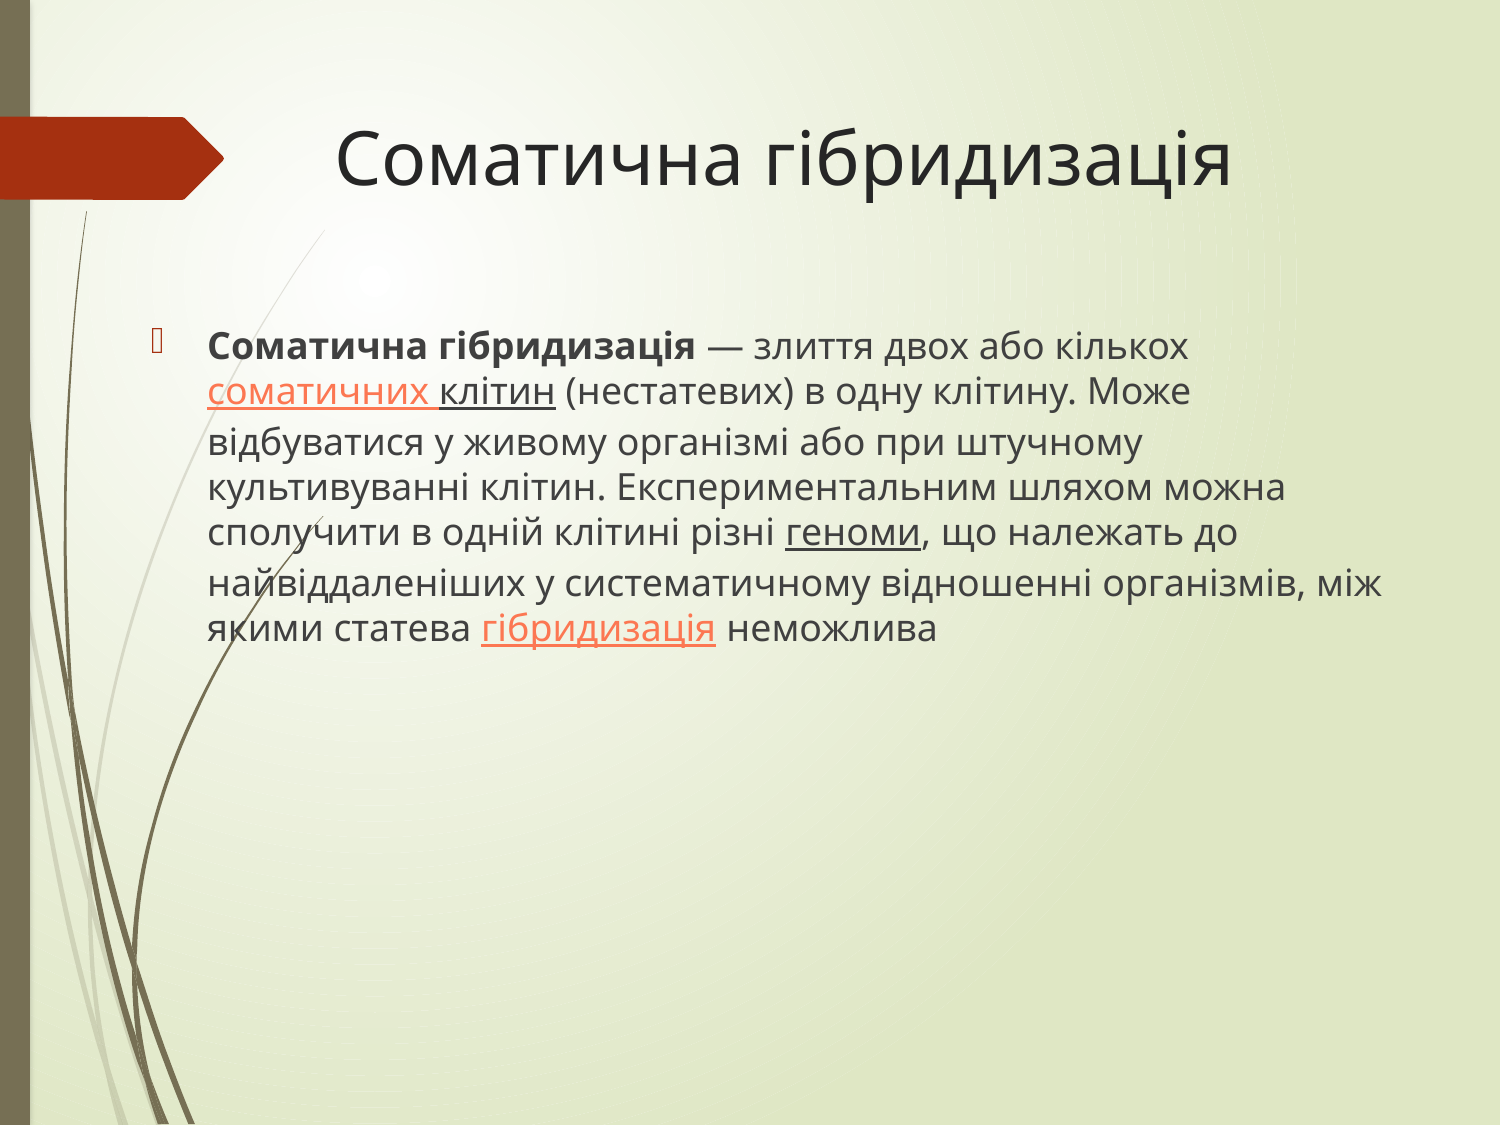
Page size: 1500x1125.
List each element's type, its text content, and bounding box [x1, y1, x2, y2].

title Соматична гібридизація [319, 102, 1400, 313]
list Соматична гібридизація — злиття двох або кількох соматичних клітин (нестатевих) в одну клітину. Може відбуватися у живому організмі або при штучному культивуванні клітин. Експериментальним шляхом можна сполучити в одній клітині різні геноми, що належать до найвіддаленіших у систематичному відношенні організмів, між якими статева гібридизація неможлива [135, 314, 1430, 1006]
